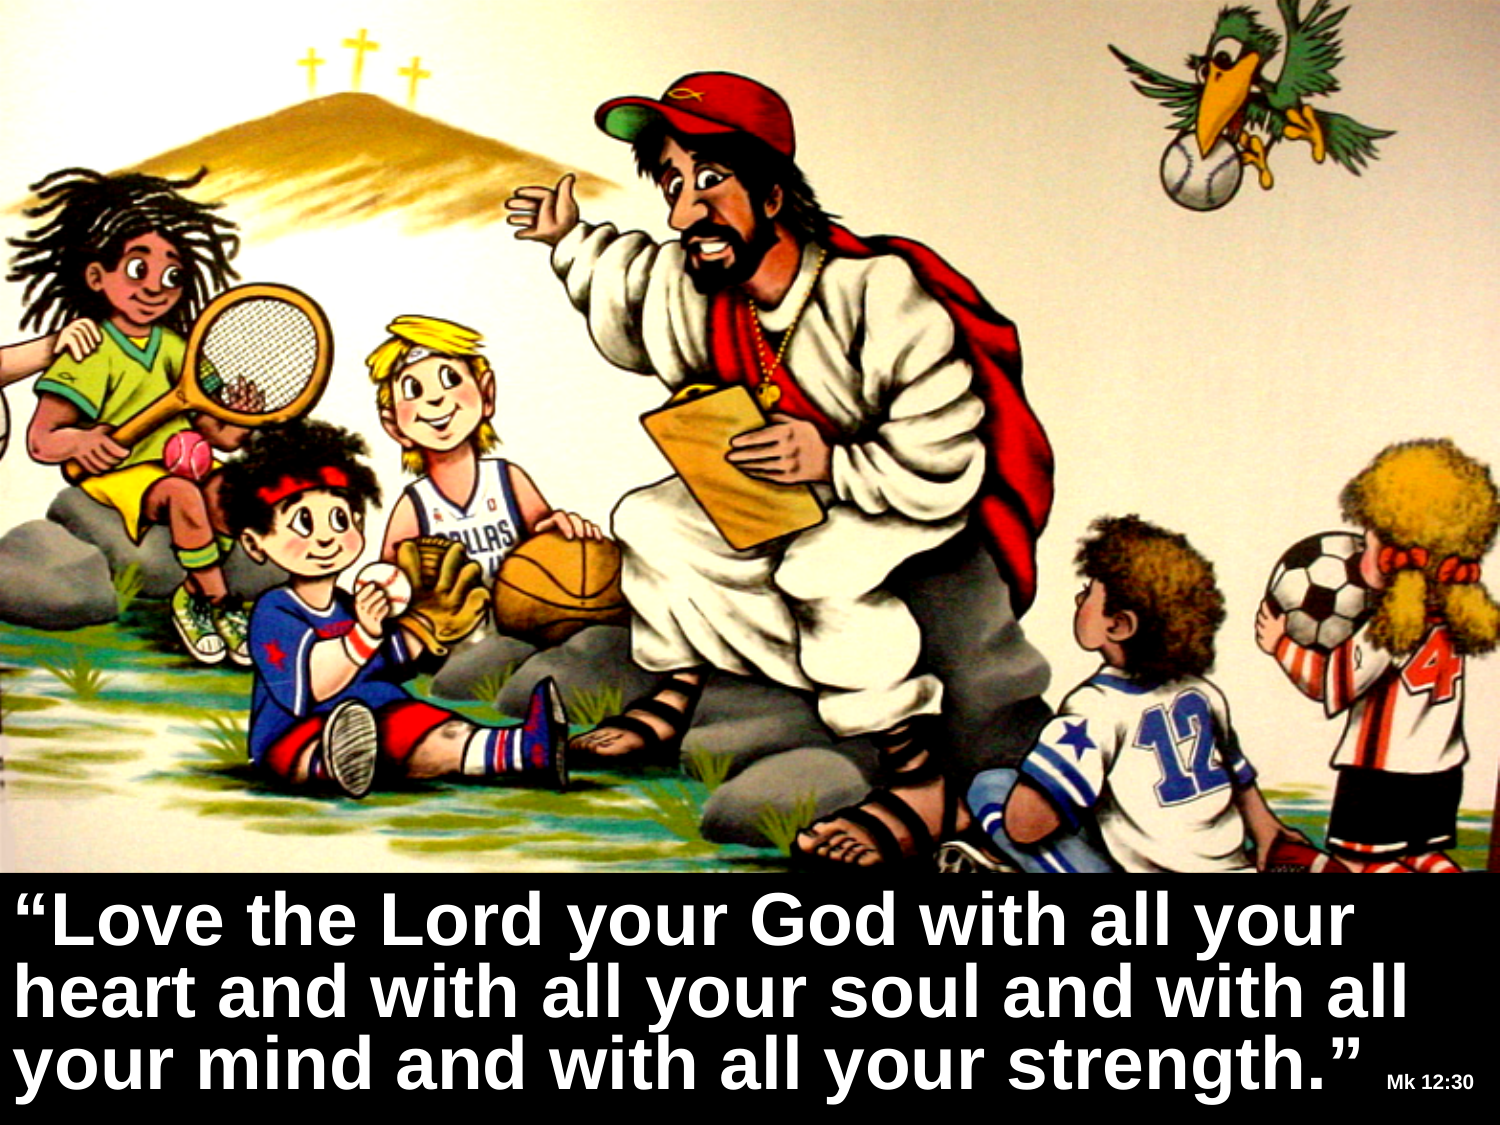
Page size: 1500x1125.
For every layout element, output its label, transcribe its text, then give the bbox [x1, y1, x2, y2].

list “Love the Lord your God with all your heart and with all your soul and with all your mind and with all your strength.” Mk 12:30 [0, 964, 1500, 1123]
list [0, 0, 1500, 957]
